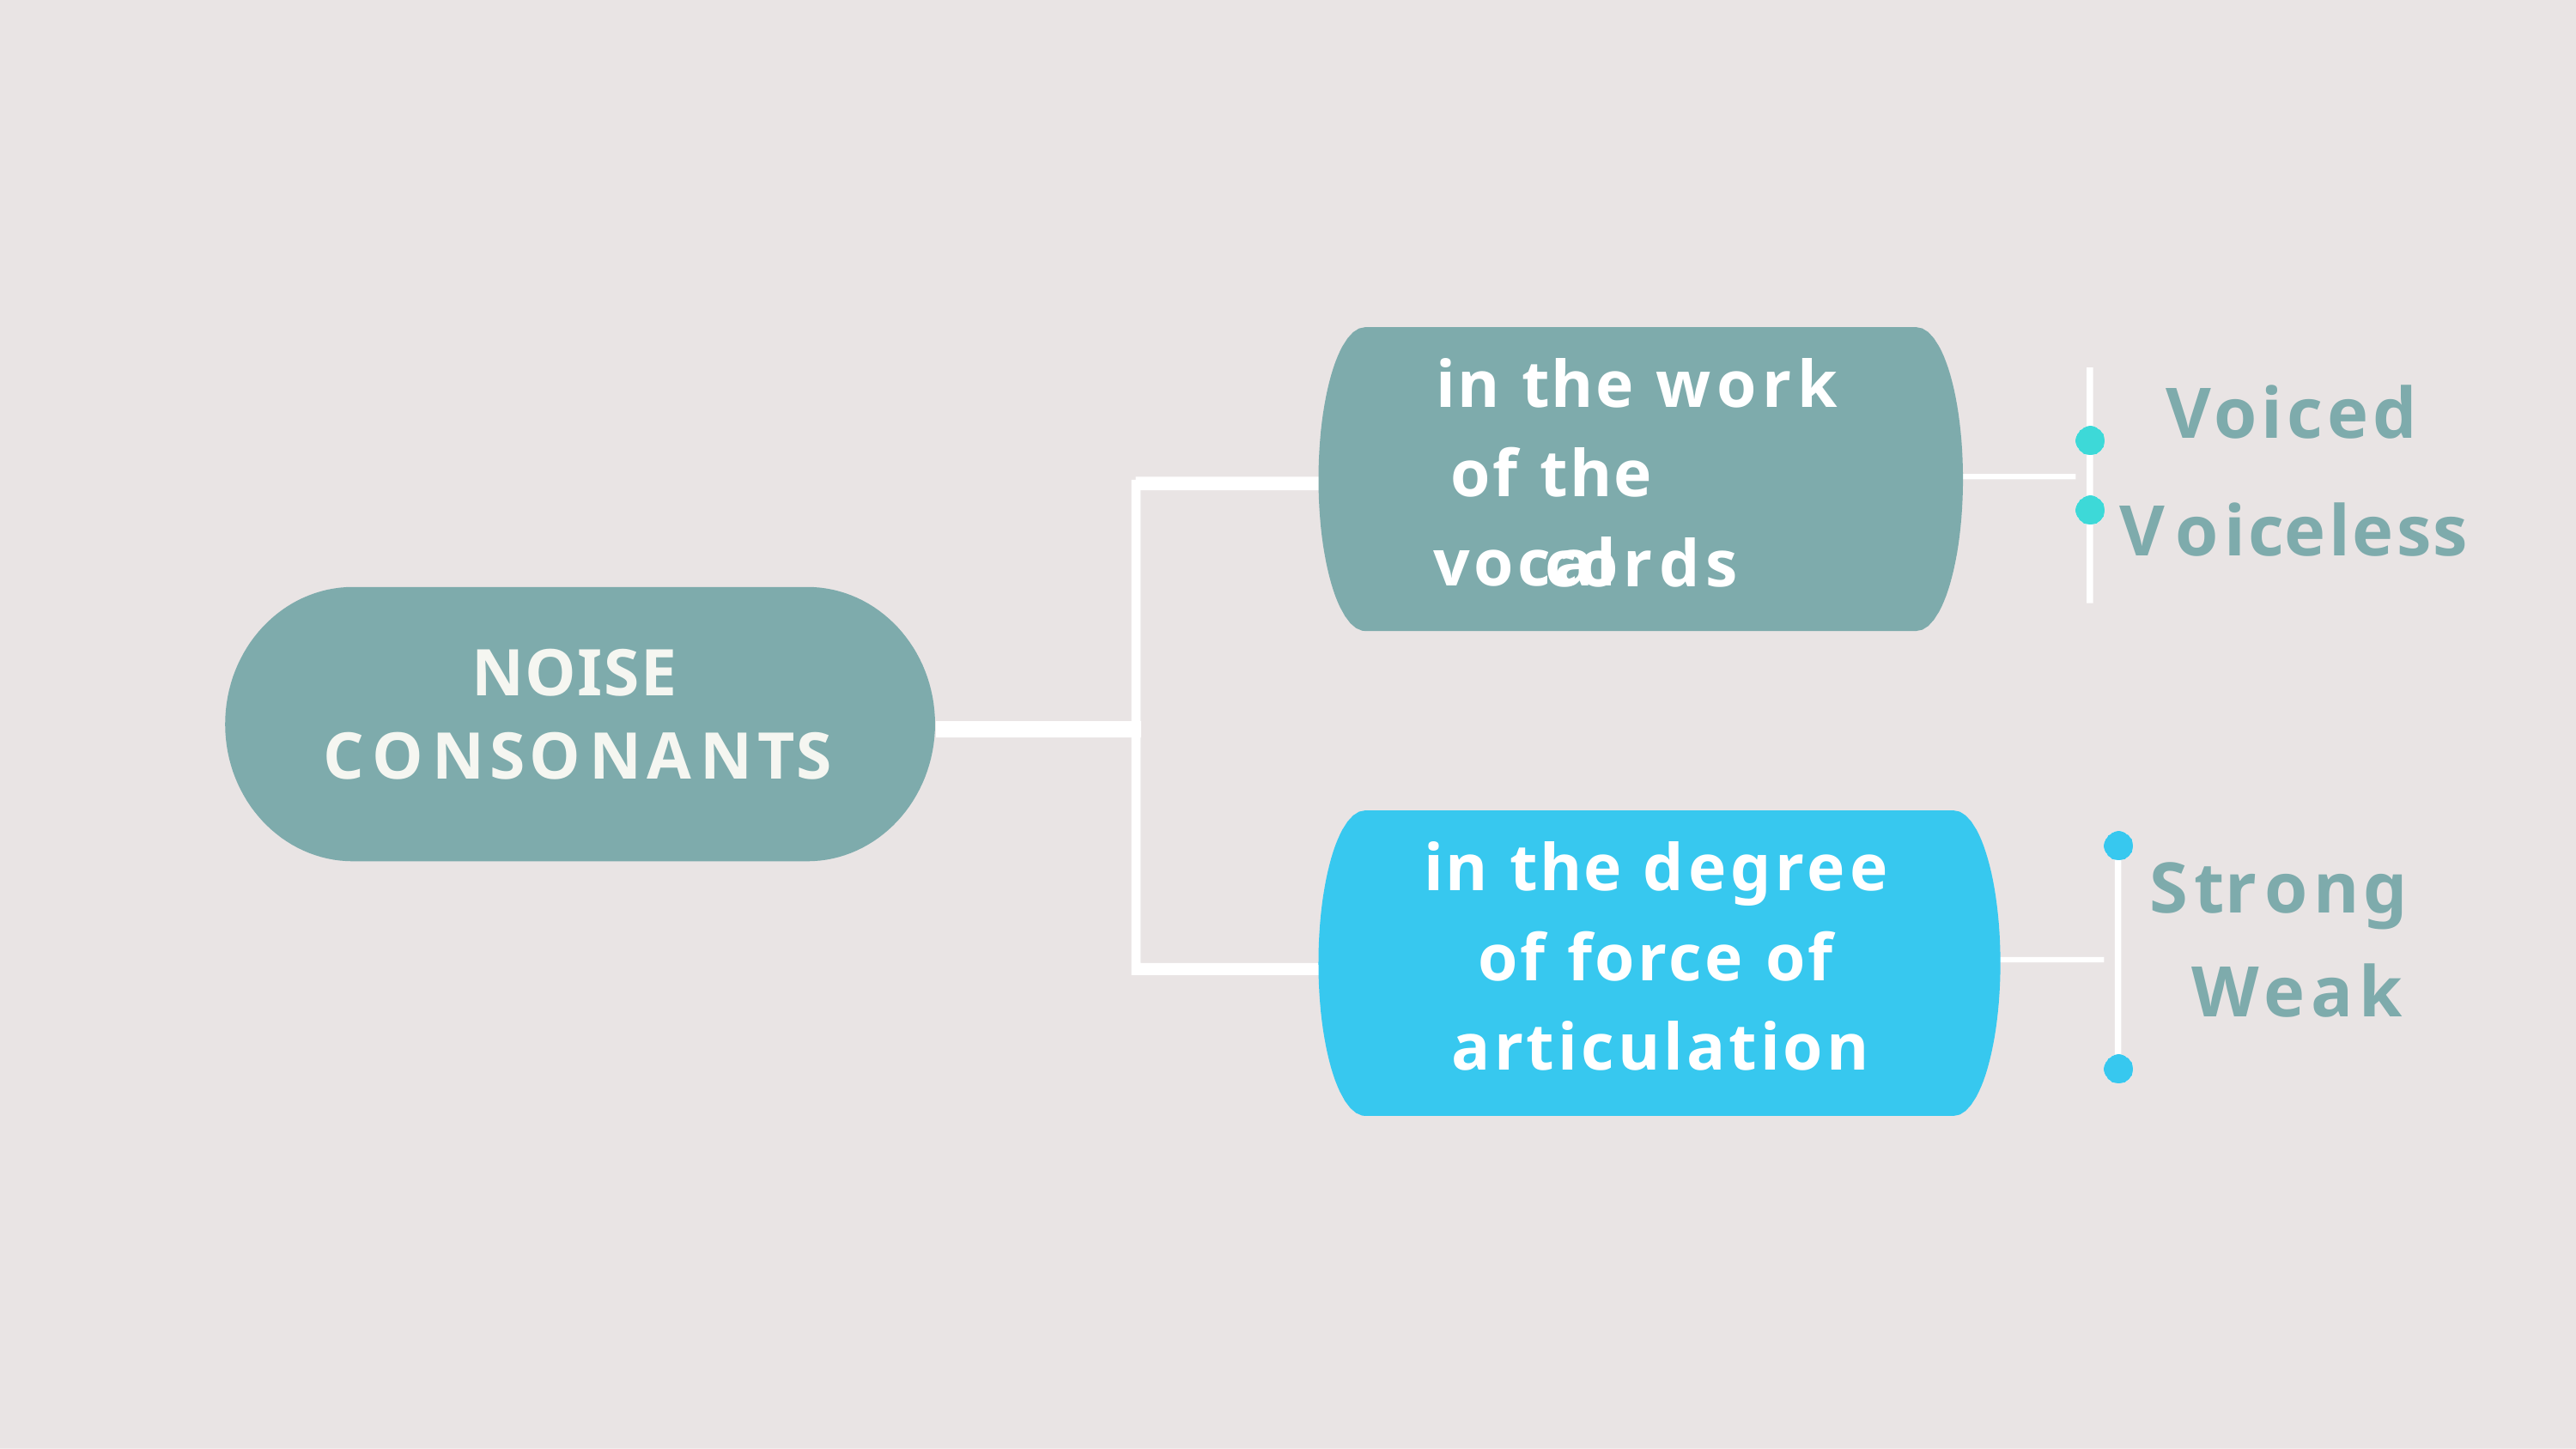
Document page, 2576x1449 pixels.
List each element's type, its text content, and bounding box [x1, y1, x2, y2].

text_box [1131, 367, 2105, 1117]
text_box [225, 586, 935, 862]
title Voiced Voiceless [2117, 331, 2474, 576]
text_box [2104, 831, 2133, 1083]
text_box Strong Weak [2148, 821, 2415, 1031]
text_box [0, 0, 2576, 1449]
text_box [935, 721, 1127, 738]
text_box NOISE CONSONANTS [321, 624, 840, 792]
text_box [1135, 326, 2076, 366]
